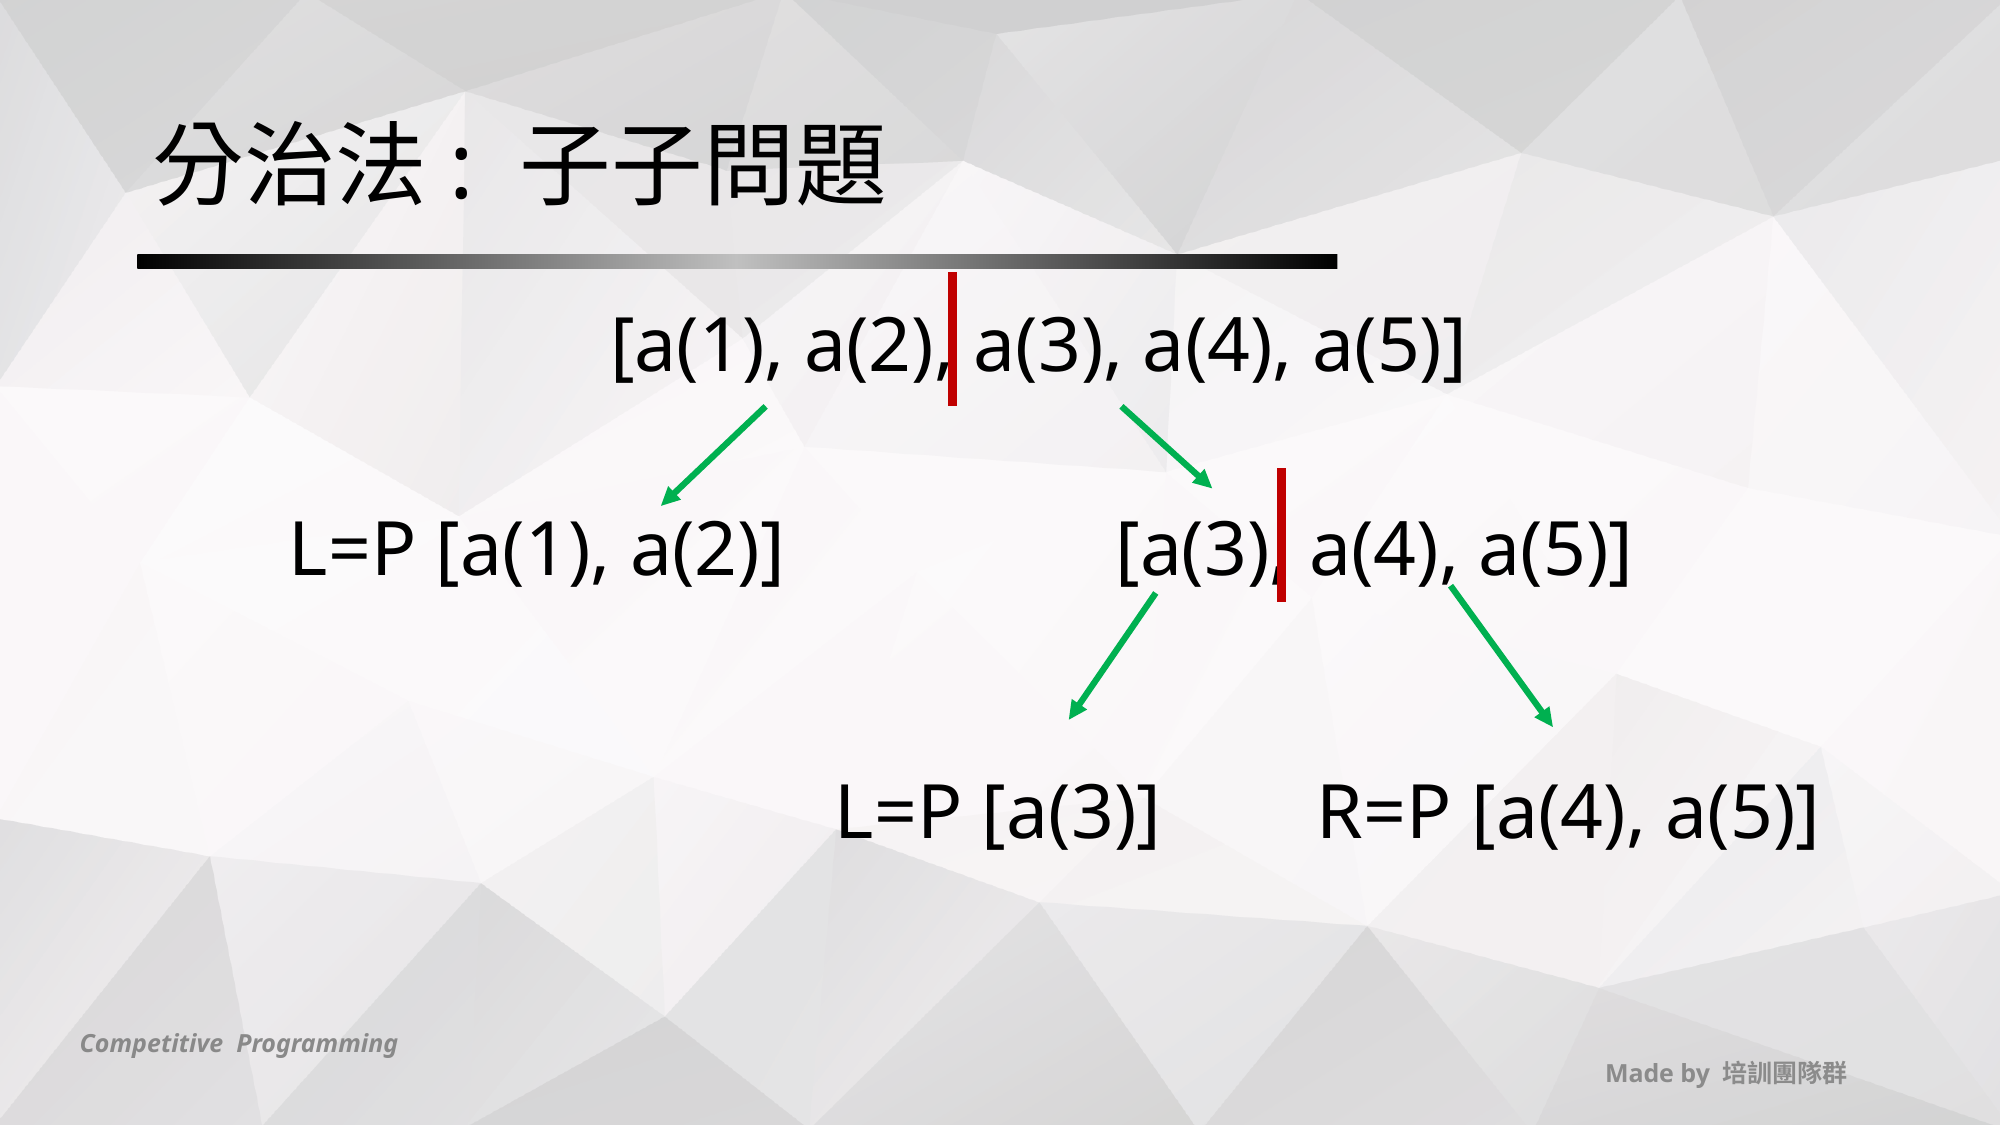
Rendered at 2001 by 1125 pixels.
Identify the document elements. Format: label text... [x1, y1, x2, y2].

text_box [660, 406, 766, 506]
list [a(1), a(2), a(3), a(4), a(5)] L=P [a(1), a(2)] [a(3), a(4), a(5)] L=P [a(3)] R=P [a(4), a(5)] [137, 299, 1863, 1014]
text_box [1068, 592, 1156, 720]
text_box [1121, 406, 1213, 489]
title 分治法: 子子問題 [137, 59, 1863, 278]
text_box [1450, 585, 1553, 727]
picture [0, 0, 2000, 1125]
